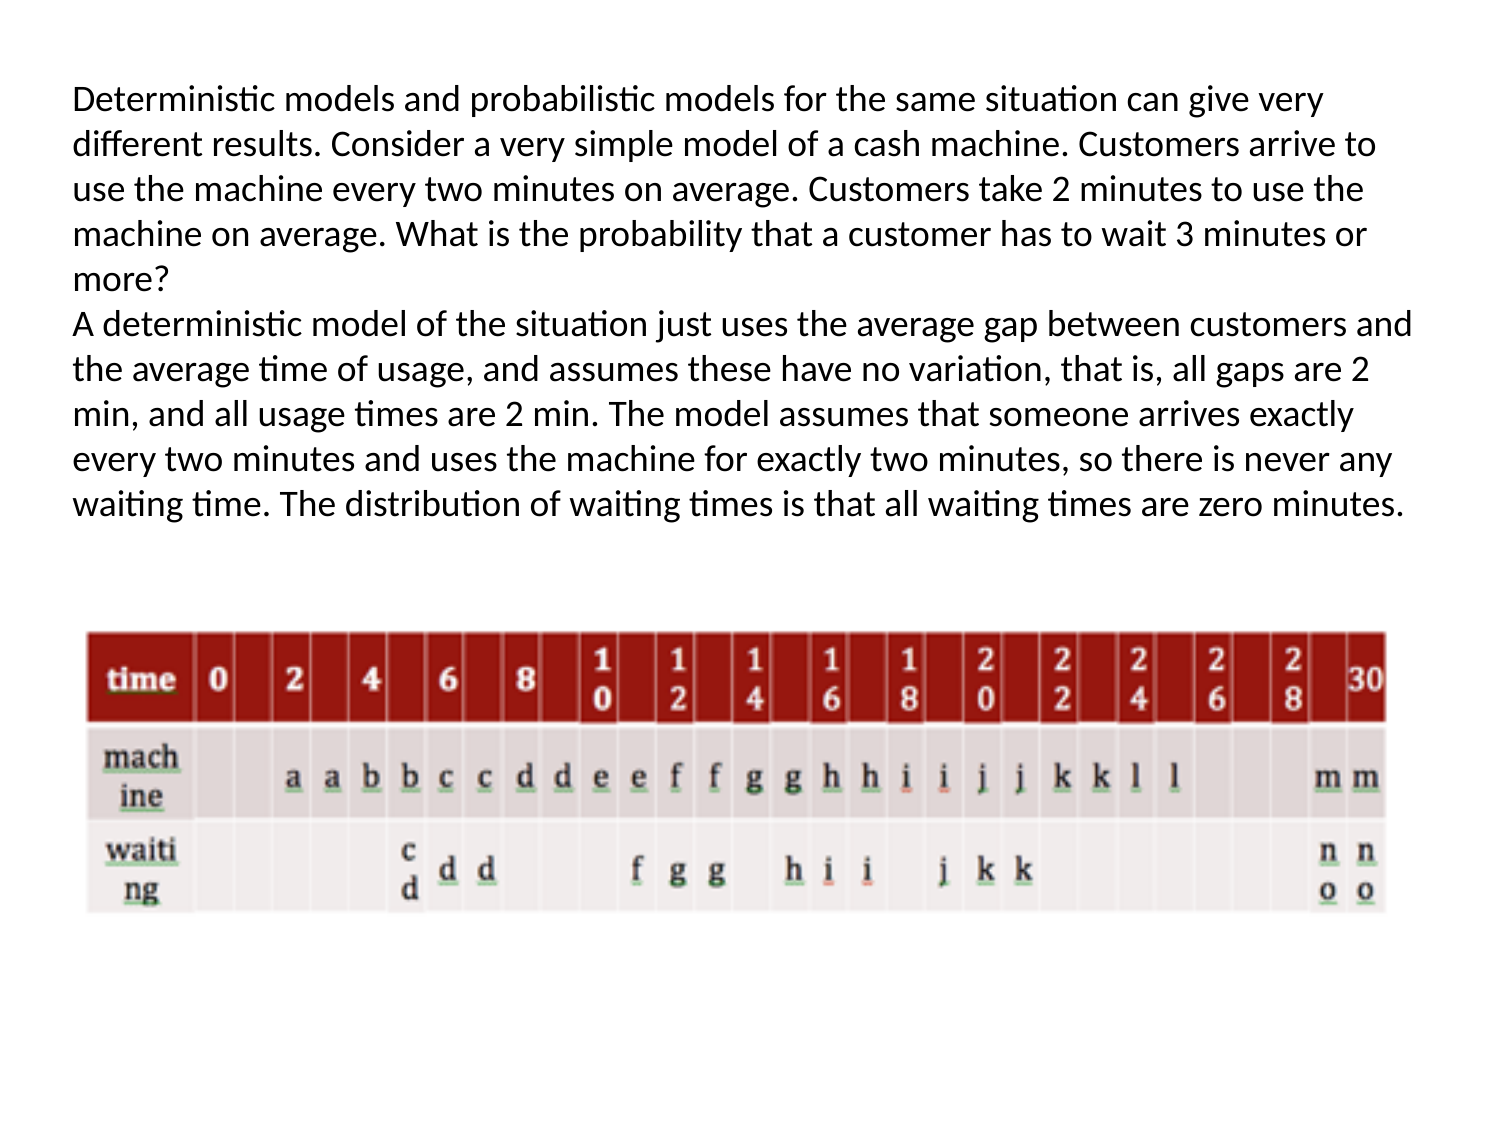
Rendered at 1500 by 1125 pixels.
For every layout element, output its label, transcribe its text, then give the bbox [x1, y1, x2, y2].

text_box A simple probabilistic model of the same situation might keep the time of use at the machine as 2 minutes for each person, but include random arrival times. One way to include randomness in the model is to do a simulation. We can simulate 15 random arrival times in a 30 minute period, for example, 2 4 5 5 10 11 12 15 16 19 20 24 29 29 29. In the table below, the customers are represented by the letters a to o, arriving to either use the machine or wait until the machine is free. [0, 0, 1500, 184]
text_box Deterministic models and probabilistic models for the same situation can give very different results. Consider a very simple model of a cash machine. Customers arrive to use the machine every two minutes on average. Customers take 2 minutes to use the machine on average. What is the probability that a customer has to wait 3 minutes or more? A deterministic model of the situation just uses the average gap between customers and the average time of usage, and assumes these have no variation, that is, all gaps are 2 min, and all usage times are 2 min. The model assumes that someone arrives exactly every two minutes and uses the machine for exactly two minutes, so there is never any waiting time. The distribution of waiting times is that all waiting times are zero minutes. [57, 184, 1452, 532]
picture [57, 597, 1418, 941]
